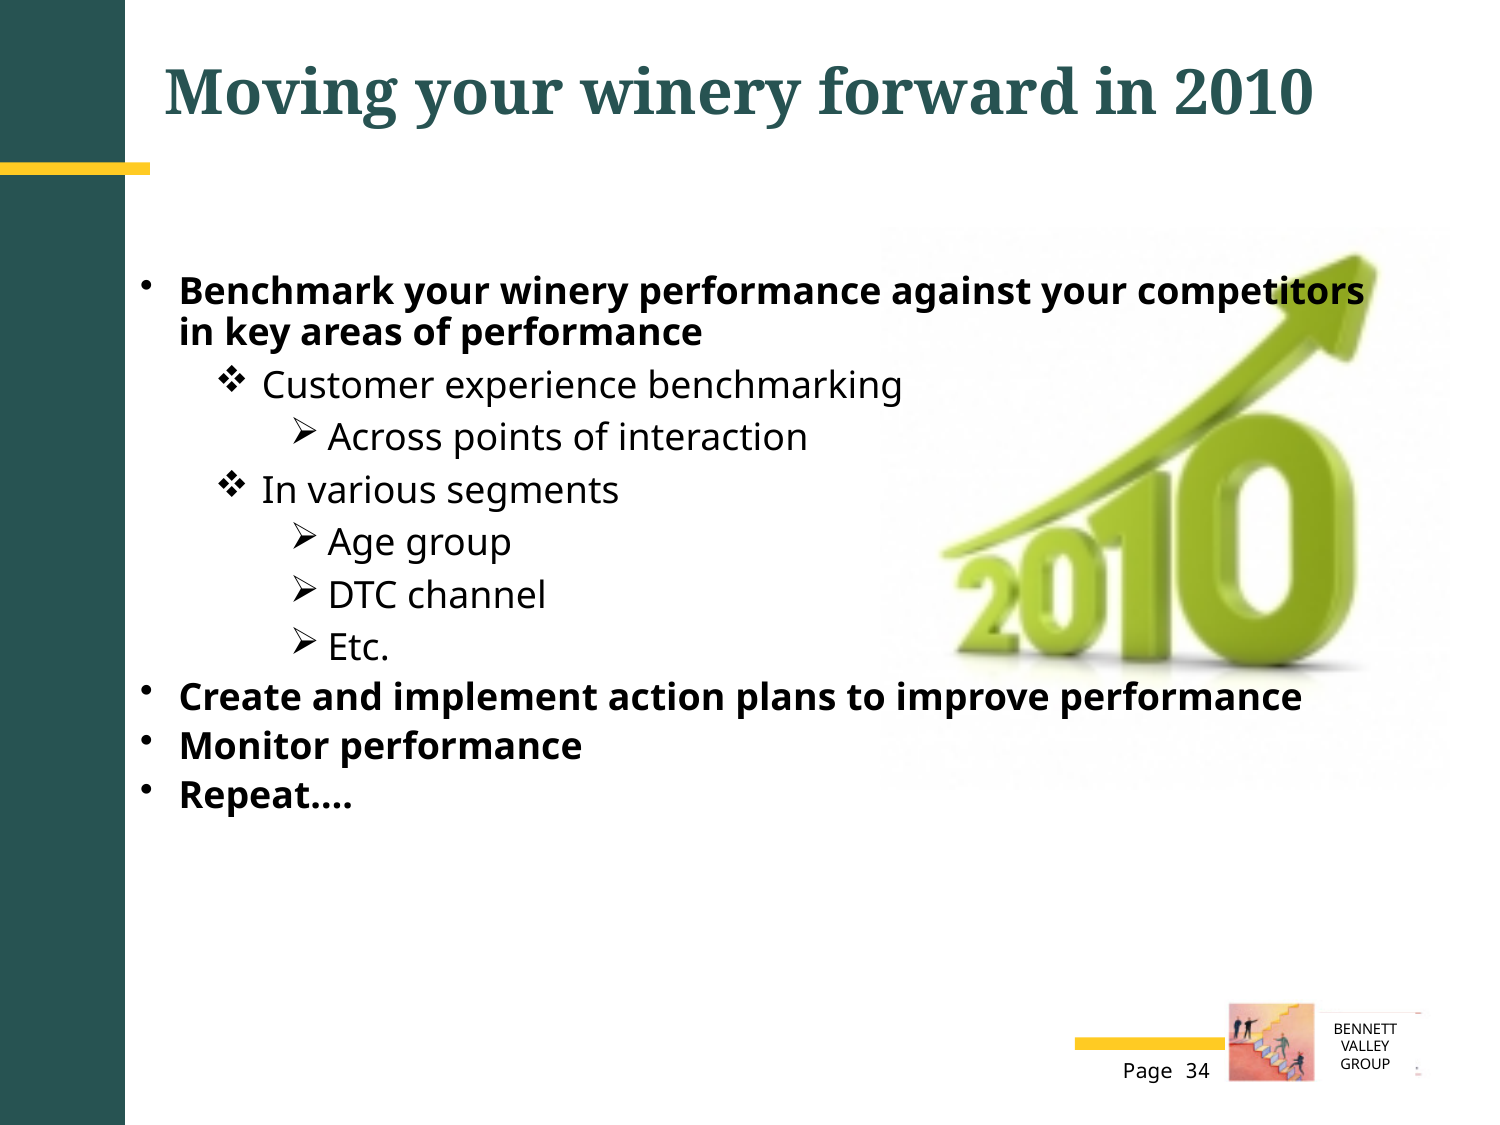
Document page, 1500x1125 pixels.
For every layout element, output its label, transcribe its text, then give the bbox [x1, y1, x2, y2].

title Moving your winery forward in 2010 [150, 45, 1500, 233]
picture [880, 226, 1451, 790]
list Benchmark your winery performance against your competitors in key areas of performance Customer experience benchmarking Across points of interaction In various segments Age group DTC channel Etc. Create and implement action plans to improve performance Monitor performance Repeat…. [124, 262, 1413, 1006]
picture [1224, 999, 1438, 1082]
